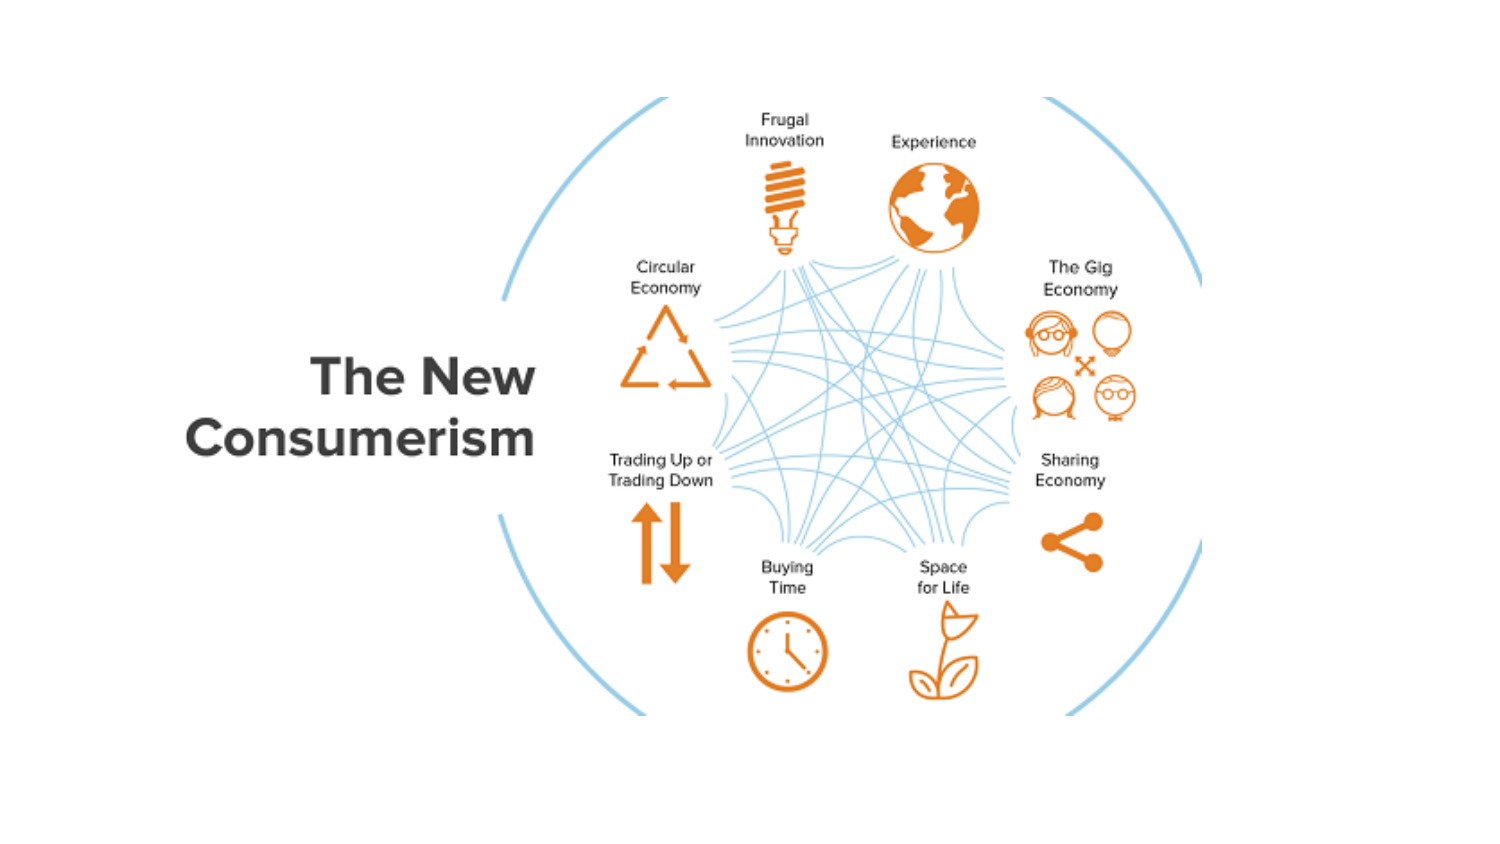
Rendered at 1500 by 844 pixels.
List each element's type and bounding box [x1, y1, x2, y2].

picture [161, 97, 1202, 717]
